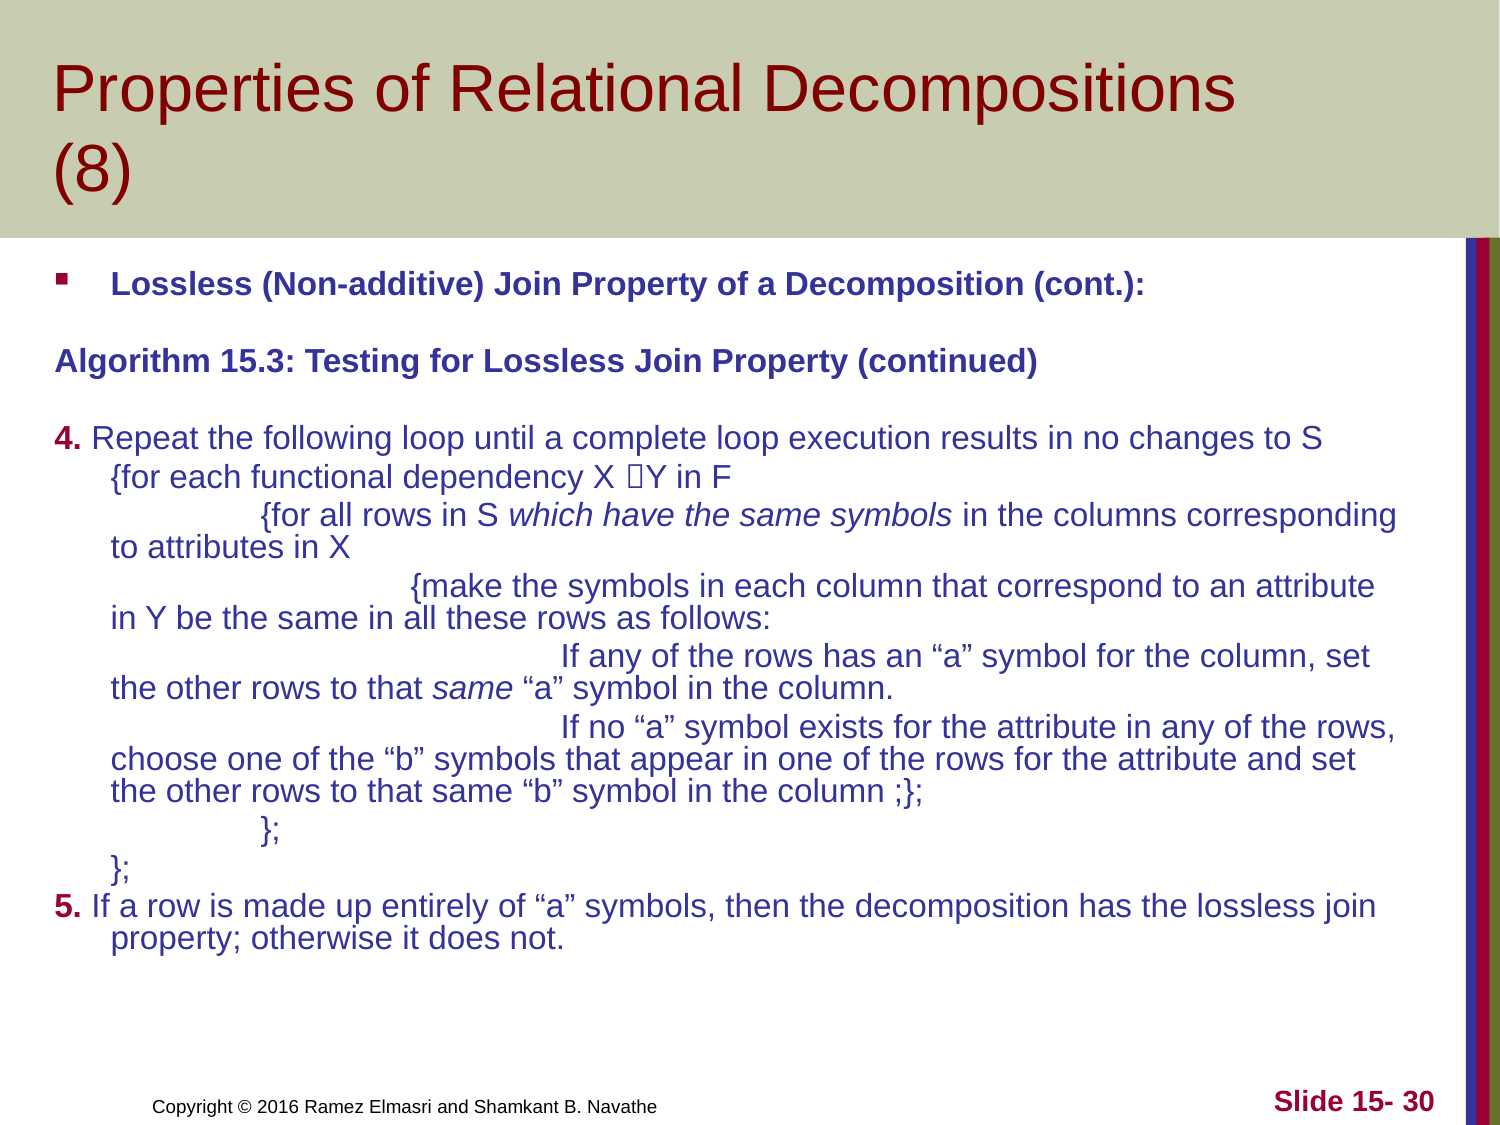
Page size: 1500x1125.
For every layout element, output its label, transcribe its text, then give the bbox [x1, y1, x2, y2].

list Lossless (Non-additive) Join Property of a Decomposition (cont.): Algorithm 15.3: Testing for Lossless Join Property (continued) 4. Repeat the following loop until a complete loop execution results in no changes to S {for each functional dependency X Y in F {for all rows in S which have the same symbols in the columns corresponding to attributes in X {make the symbols in each column that correspond to an attribute in Y be the same in all these rows as follows: If any of the rows has an “a” symbol for the column, set the other rows to that same “a” symbol in the column. If no “a” symbol exists for the attribute in any of the rows, choose one of the “b” symbols that appear in one of the rows for the attribute and set the other rows to that same “b” symbol in the column ;}; }; }; 5. If a row is made up entirely of “a” symbols, then the decomposition has the lossless join property; otherwise it does not. [39, 262, 1400, 1013]
slide_number Slide 15- 30 [1137, 1050, 1450, 1125]
title Properties of Relational Decompositions (8) [37, 49, 1317, 213]
